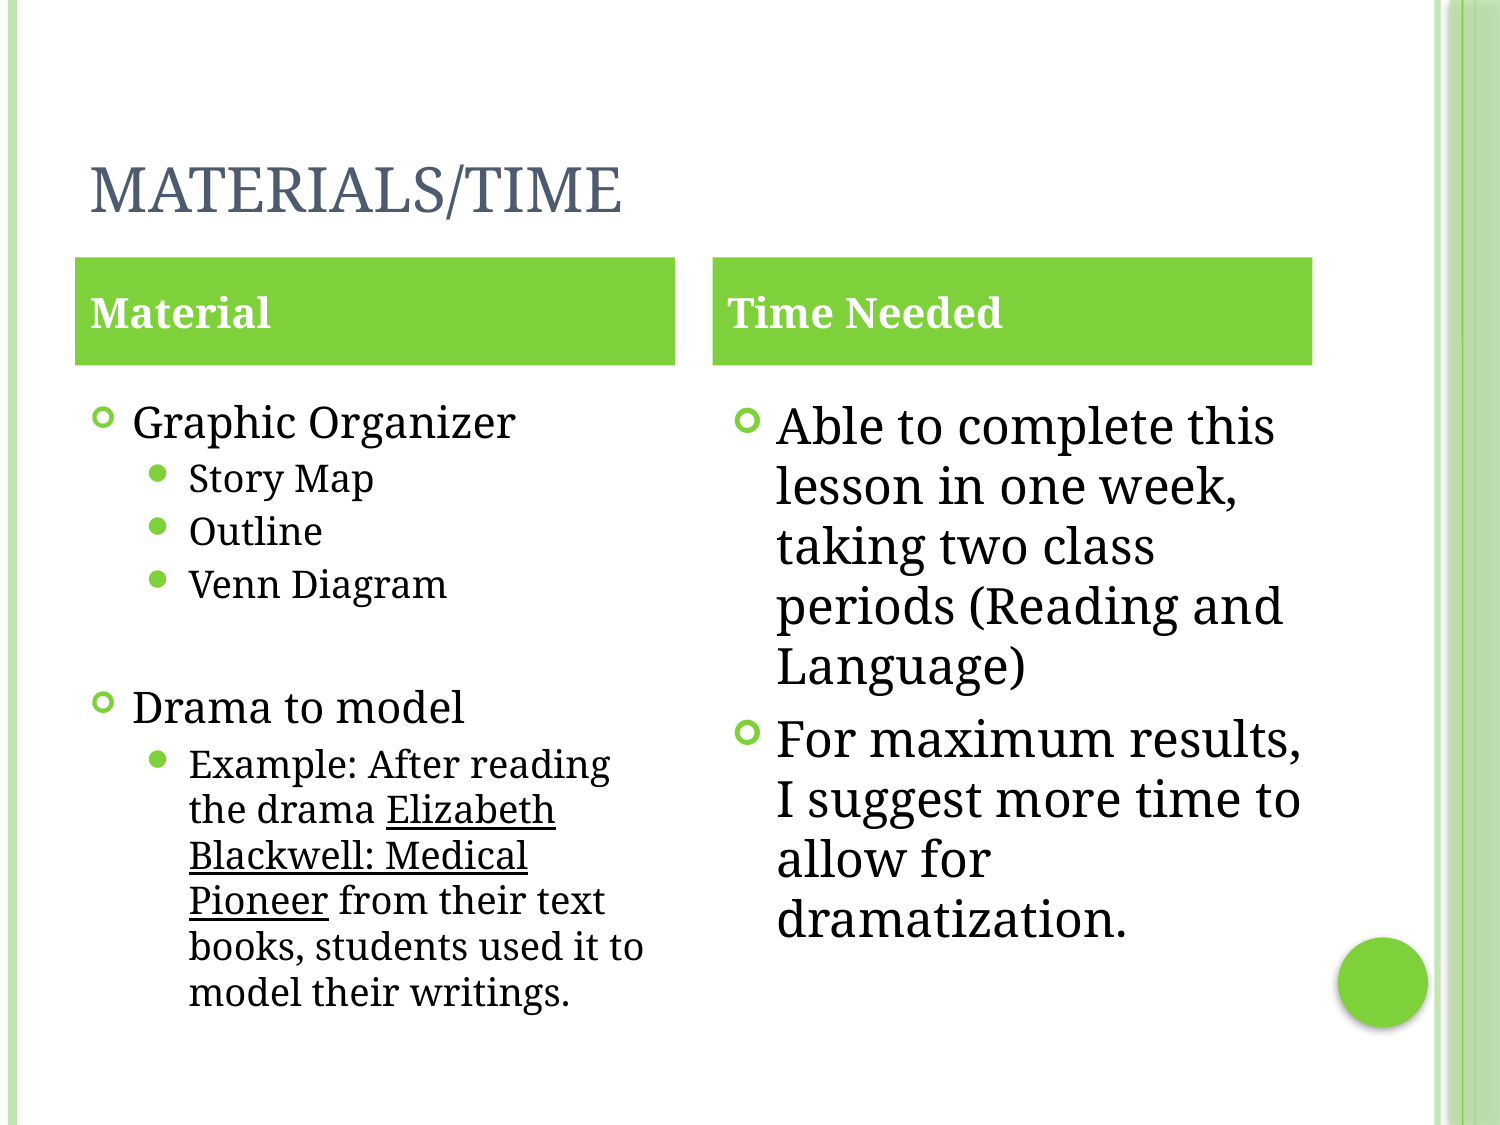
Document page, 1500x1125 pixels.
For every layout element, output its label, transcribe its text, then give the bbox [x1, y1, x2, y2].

list Time Needed [712, 257, 1313, 366]
list Material [75, 257, 675, 366]
list Graphic Organizer Story Map Outline Venn Diagram Drama to model Example: After reading the drama Elizabeth Blackwell: Medical Pioneer from their text books, students used it to model their writings. [75, 387, 675, 1025]
title Materials/Time [75, 44, 1313, 233]
list Able to complete this lesson in one week, taking two class periods (Reading and Language) For maximum results, I suggest more time to allow for dramatization. [717, 387, 1318, 1025]
